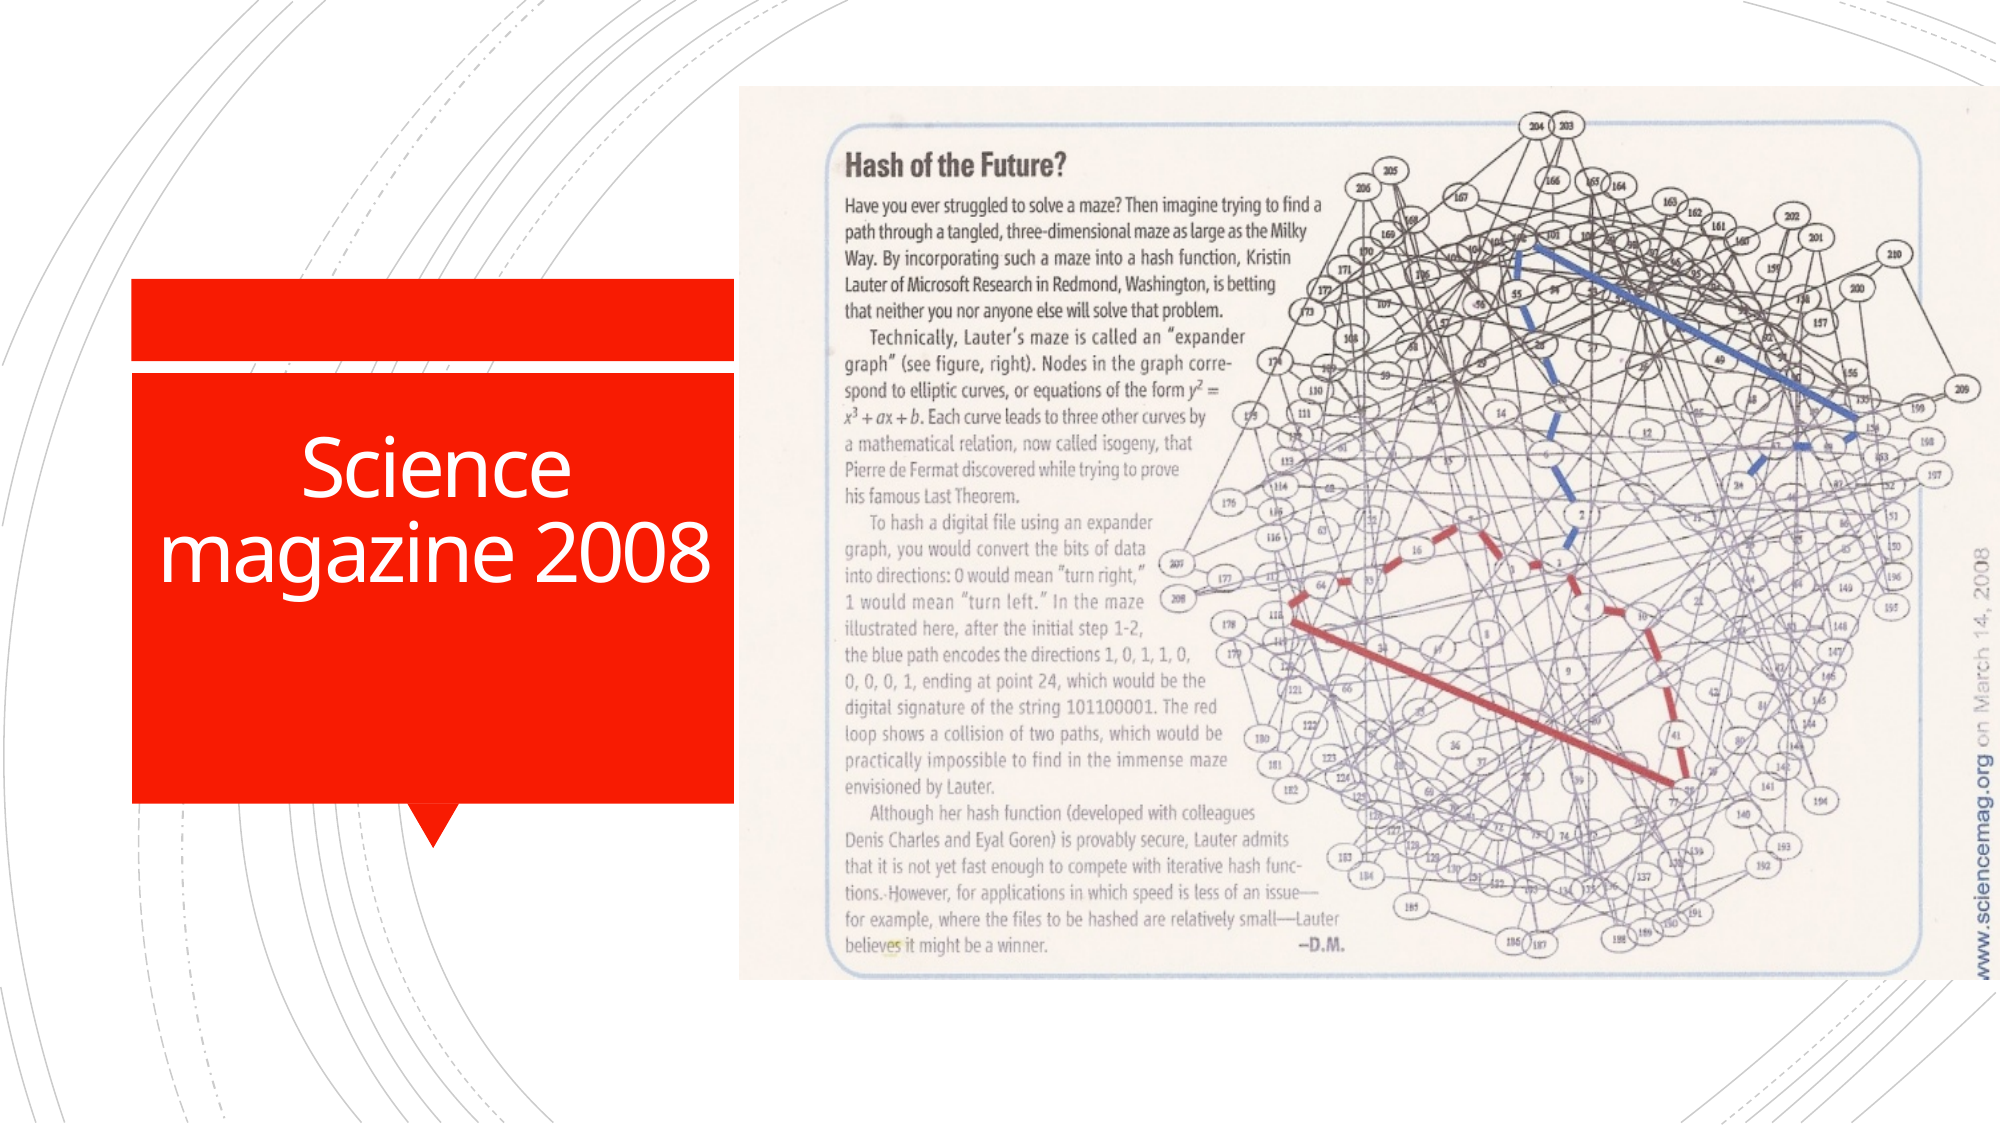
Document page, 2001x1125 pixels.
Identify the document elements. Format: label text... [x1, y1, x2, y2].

title Science magazine 2008 [116, 362, 739, 668]
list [739, 85, 2000, 980]
